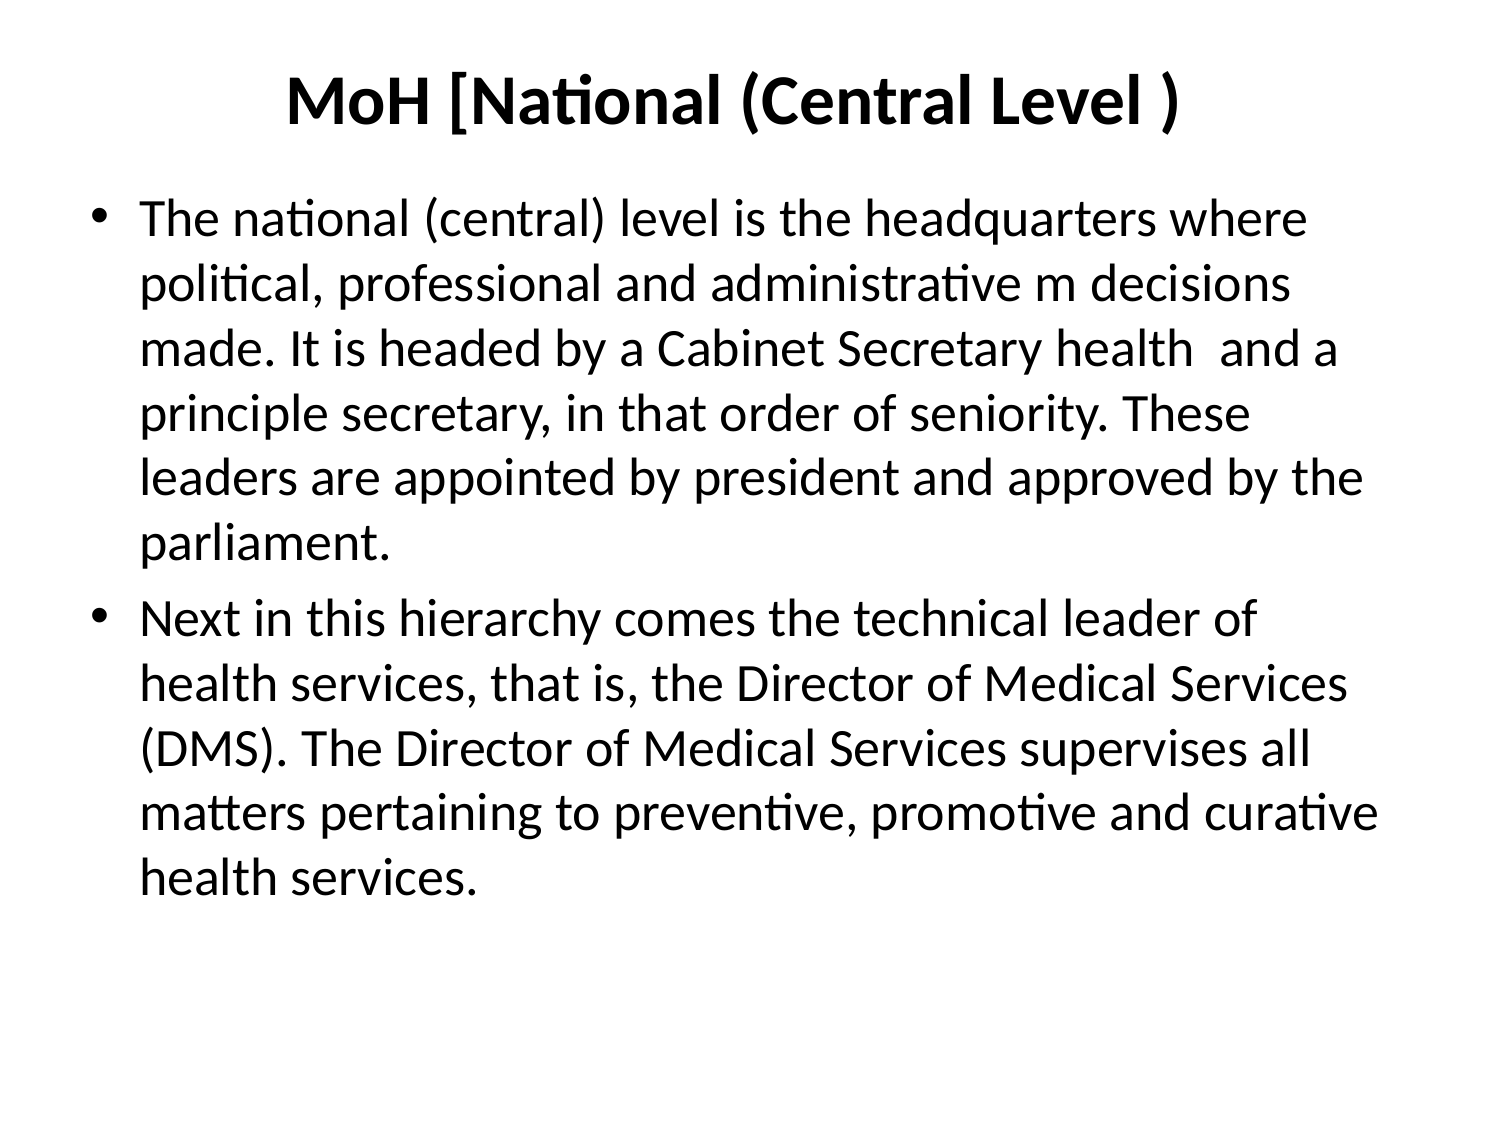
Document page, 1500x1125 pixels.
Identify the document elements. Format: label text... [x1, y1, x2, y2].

title MoH [National (Central Level ) [75, 45, 1425, 174]
list The national (central) level is the headquarters where political, professional and administrative m decisions made. It is headed by a Cabinet Secretary health and a principle secretary, in that order of seniority. These leaders are appointed by president and approved by the parliament. Next in this hierarchy comes the technical leader of health services, that is, the Director of Medical Services (DMS). The Director of Medical Services supervises all matters pertaining to preventive, promotive and curative health services. [75, 174, 1425, 918]
